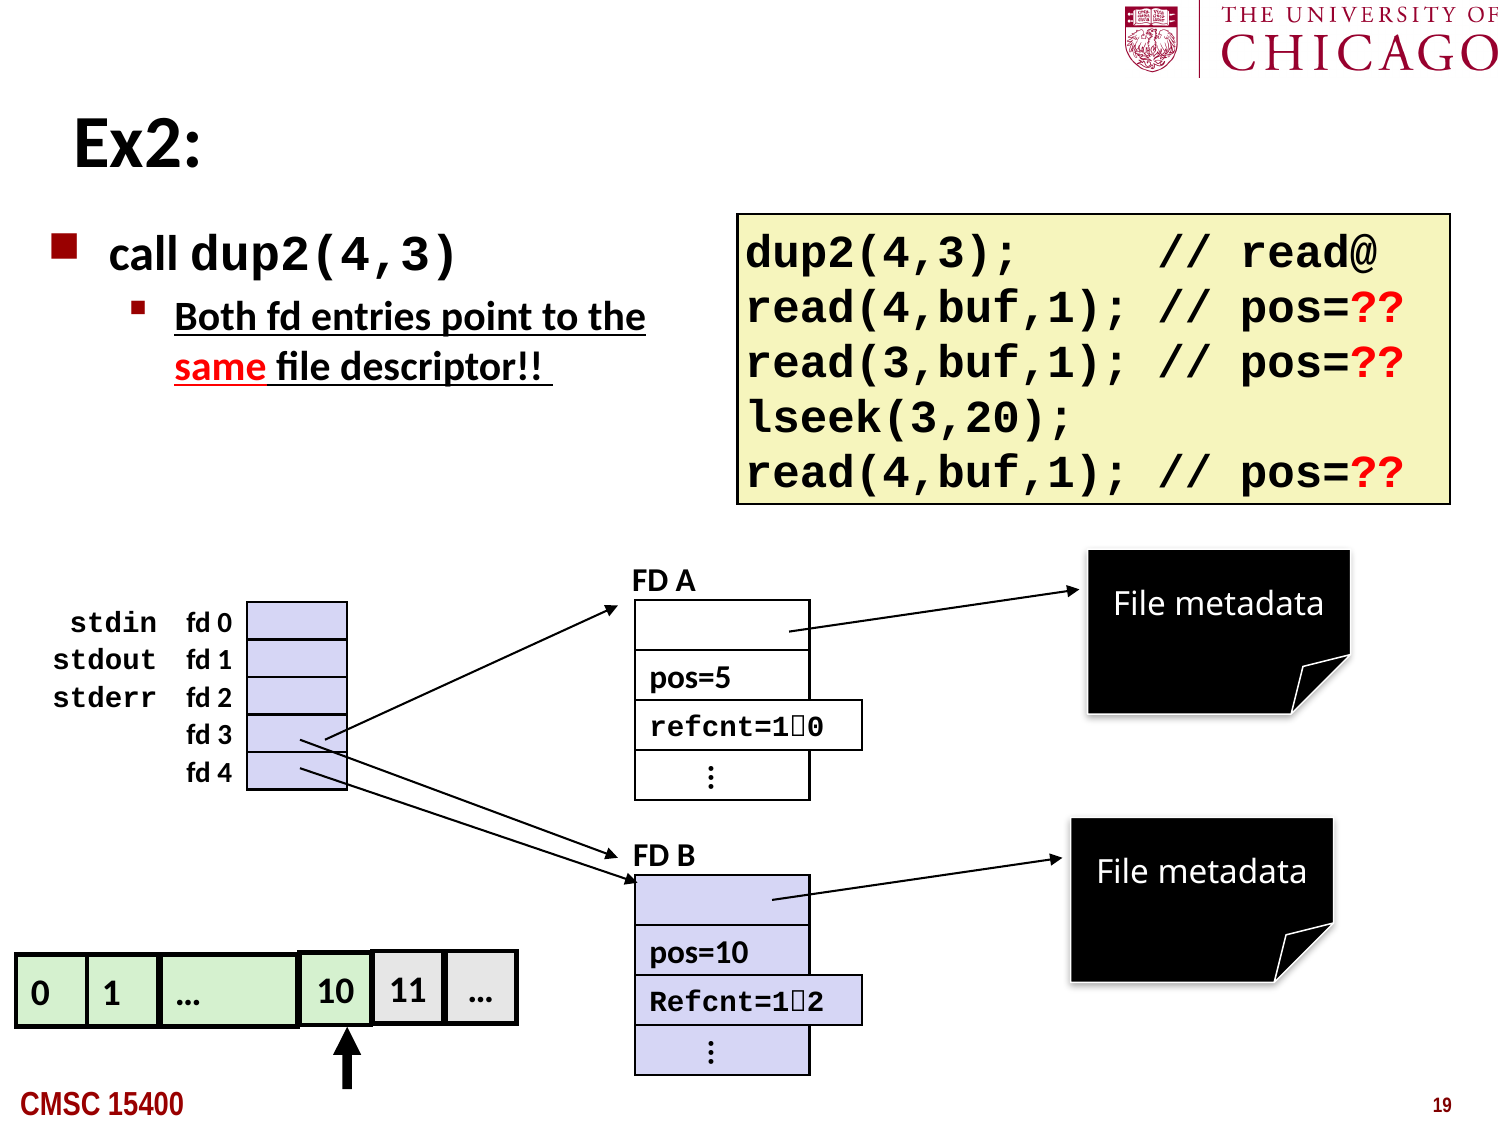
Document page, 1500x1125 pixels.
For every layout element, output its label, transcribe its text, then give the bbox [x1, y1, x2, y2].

text_box … [160, 954, 298, 1027]
text_box [248, 602, 348, 639]
text_box Refcnt=12 [634, 975, 863, 1025]
text_box [248, 677, 348, 714]
text_box [623, 880, 638, 885]
text_box stdout [37, 633, 173, 683]
title Ex2: [58, 74, 1305, 201]
text_box 10 [299, 952, 371, 1025]
text_box [340, 1026, 354, 1090]
text_box ... [634, 1025, 810, 1075]
text_box File metadata [1086, 548, 1352, 715]
text_box [299, 739, 618, 860]
text_box [248, 639, 348, 677]
text_box ... [634, 750, 810, 800]
text_box FD B [618, 825, 711, 880]
text_box [634, 875, 810, 925]
text_box [248, 752, 348, 790]
picture [1125, 0, 1498, 78]
text_box [324, 605, 618, 740]
text_box stderr [37, 683, 173, 721]
text_box [789, 585, 1080, 632]
text_box fd 1 [173, 639, 248, 677]
text_box dup2(4,3); // read@ read(4,buf,1); // pos=?? read(3,buf,1); // pos=?? lseek(3,20); read(4,buf,1); // pos=?? [737, 214, 1450, 504]
text_box stdin [54, 595, 173, 646]
text_box refcnt=10 [634, 699, 863, 750]
text_box fd 3 [147, 714, 248, 752]
text_box pos=5 [634, 650, 810, 699]
text_box fd 2 [173, 677, 248, 714]
text_box fd 0 [173, 602, 248, 639]
text_box FD A [617, 550, 712, 605]
text_box 0 [16, 954, 87, 1027]
text_box 11 [372, 950, 444, 1024]
text_box pos=10 [634, 925, 810, 975]
text_box [634, 600, 810, 650]
text_box fd 4 [147, 752, 248, 790]
text_box 1 [87, 954, 159, 1027]
text_box File metadata [1069, 816, 1335, 984]
text_box [248, 714, 348, 752]
text_box [772, 853, 1063, 901]
list call dup2(4,3) Both fd entries point to the same file descriptor!! [37, 212, 690, 464]
text_box … [445, 950, 517, 1024]
